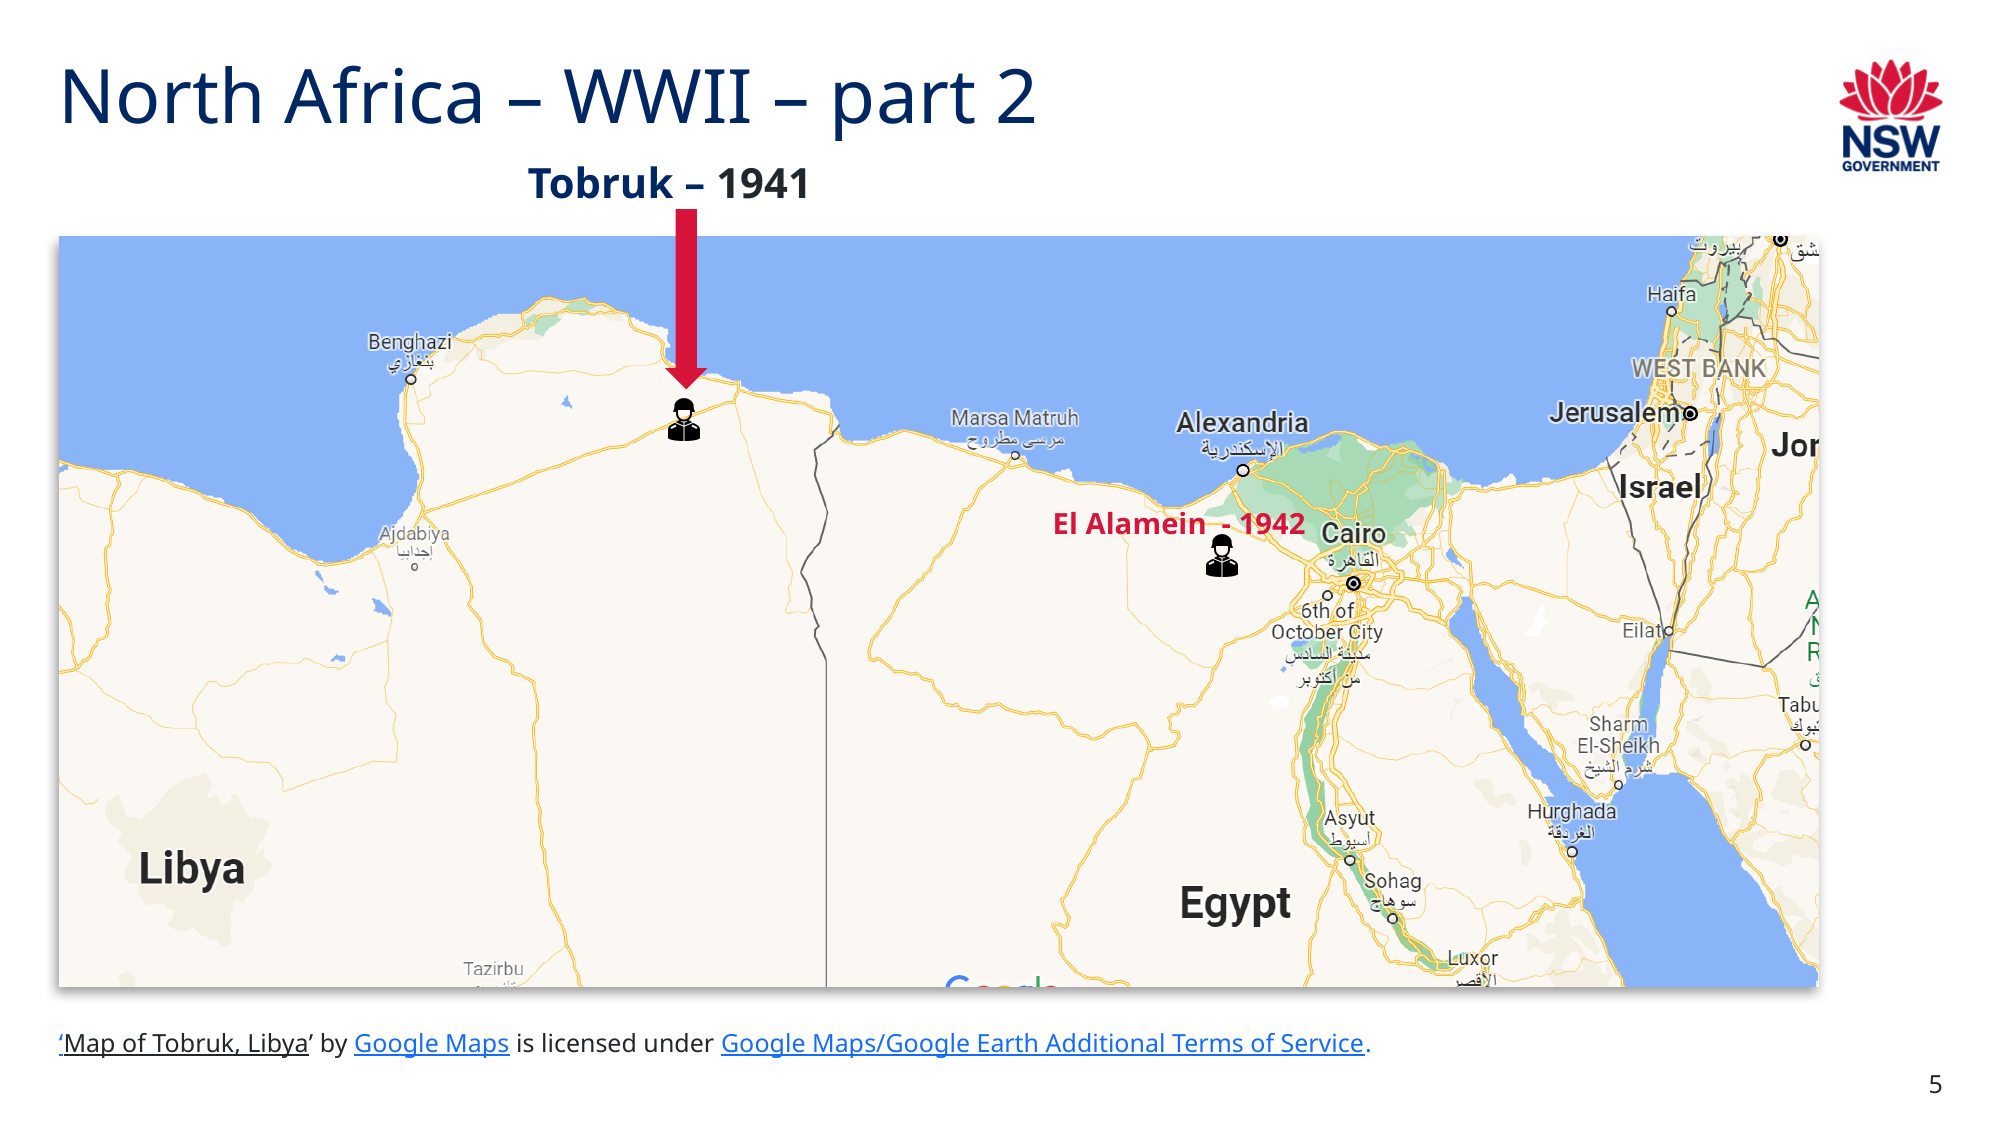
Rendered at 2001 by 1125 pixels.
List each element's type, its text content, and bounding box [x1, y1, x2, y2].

slide_number 5 [1824, 1068, 1943, 1099]
title North Africa – WWII – part 2 [59, 59, 1713, 148]
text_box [58, 148, 1819, 987]
picture [1839, 59, 1943, 172]
text_box ‘Map of Tobruk, Libya’ by Google Maps is licensed under Google Maps/Google Earth Additional Terms of Service. [58, 1027, 1651, 1062]
